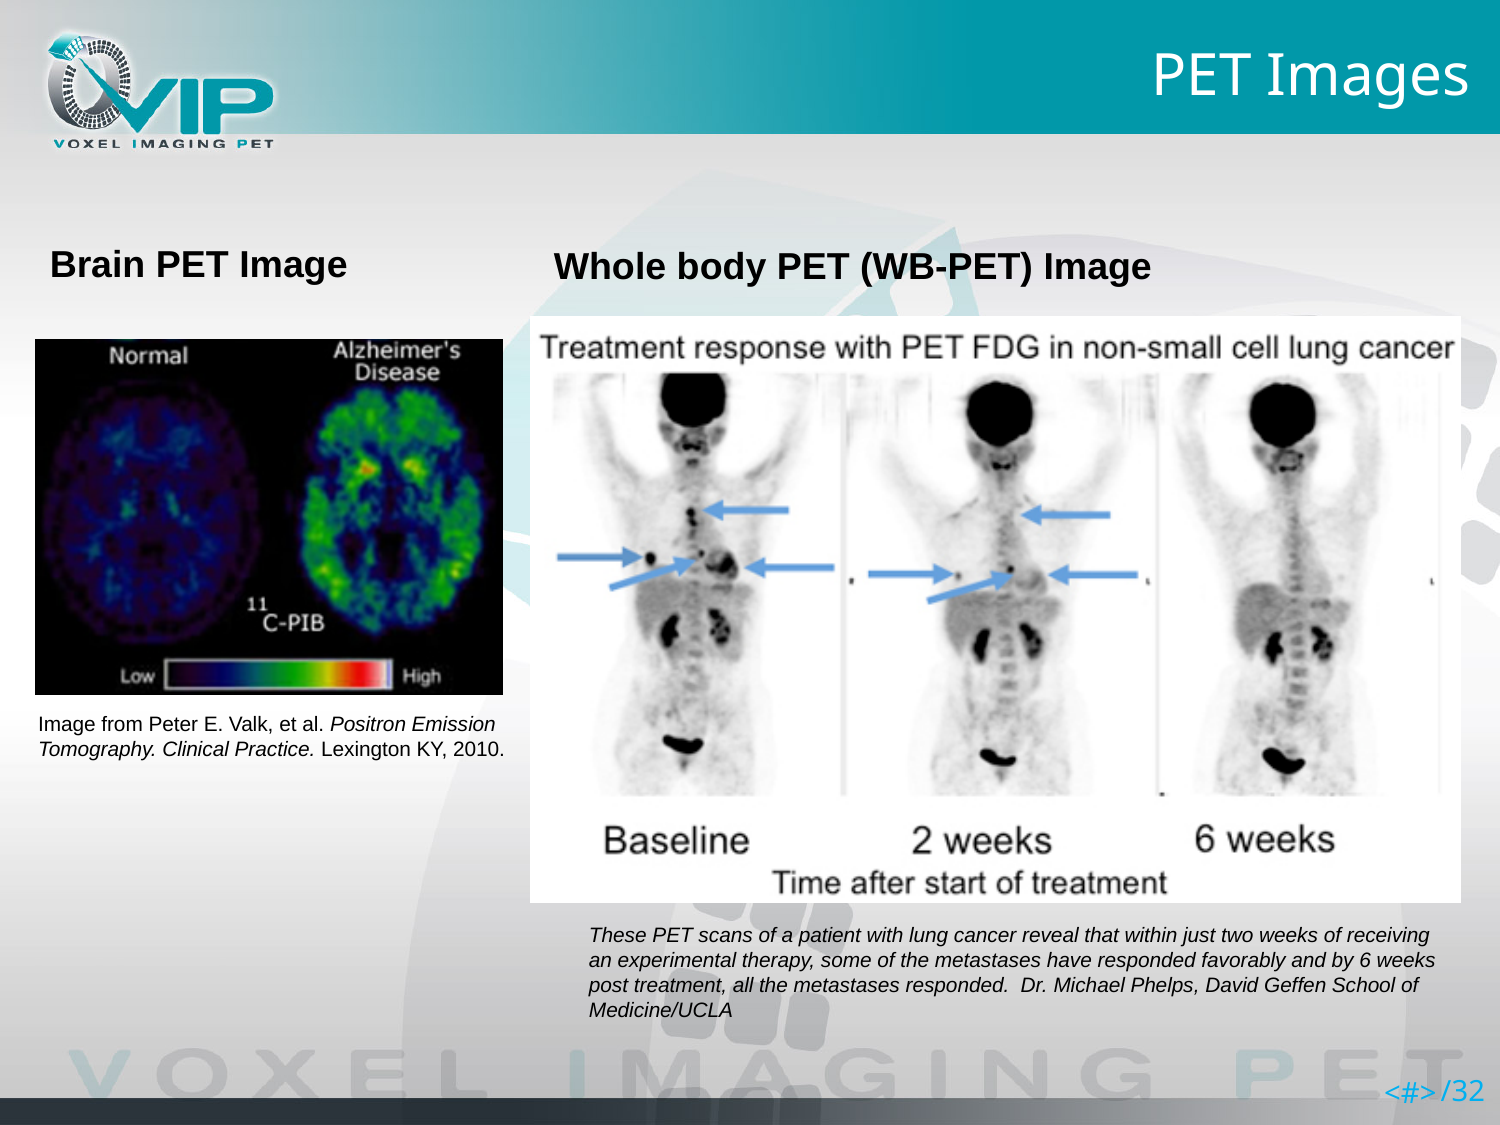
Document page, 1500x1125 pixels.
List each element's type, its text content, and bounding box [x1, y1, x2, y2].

title PET Images [135, 18, 1486, 126]
text_box Brain PET Image [35, 232, 364, 293]
picture [0, 0, 1500, 1125]
text_box Whole body PET (WB-PET) Image [539, 234, 1219, 295]
text_box Image from Peter E. Valk, et al. Positron Emission Tomography. Clinical Practice. Lexington KY, 2010. [23, 703, 524, 768]
slide_number 5 [1101, 1066, 1452, 1125]
text_box These PET scans of a patient with lung cancer reveal that within just two weeks of receiving an experimental therapy, some of the metastases have responded favorably and by 6 weeks post treatment, all the metastases responded. Dr. Michael Phelps, David Geffen School of Medicine/UCLA [574, 913, 1454, 1029]
